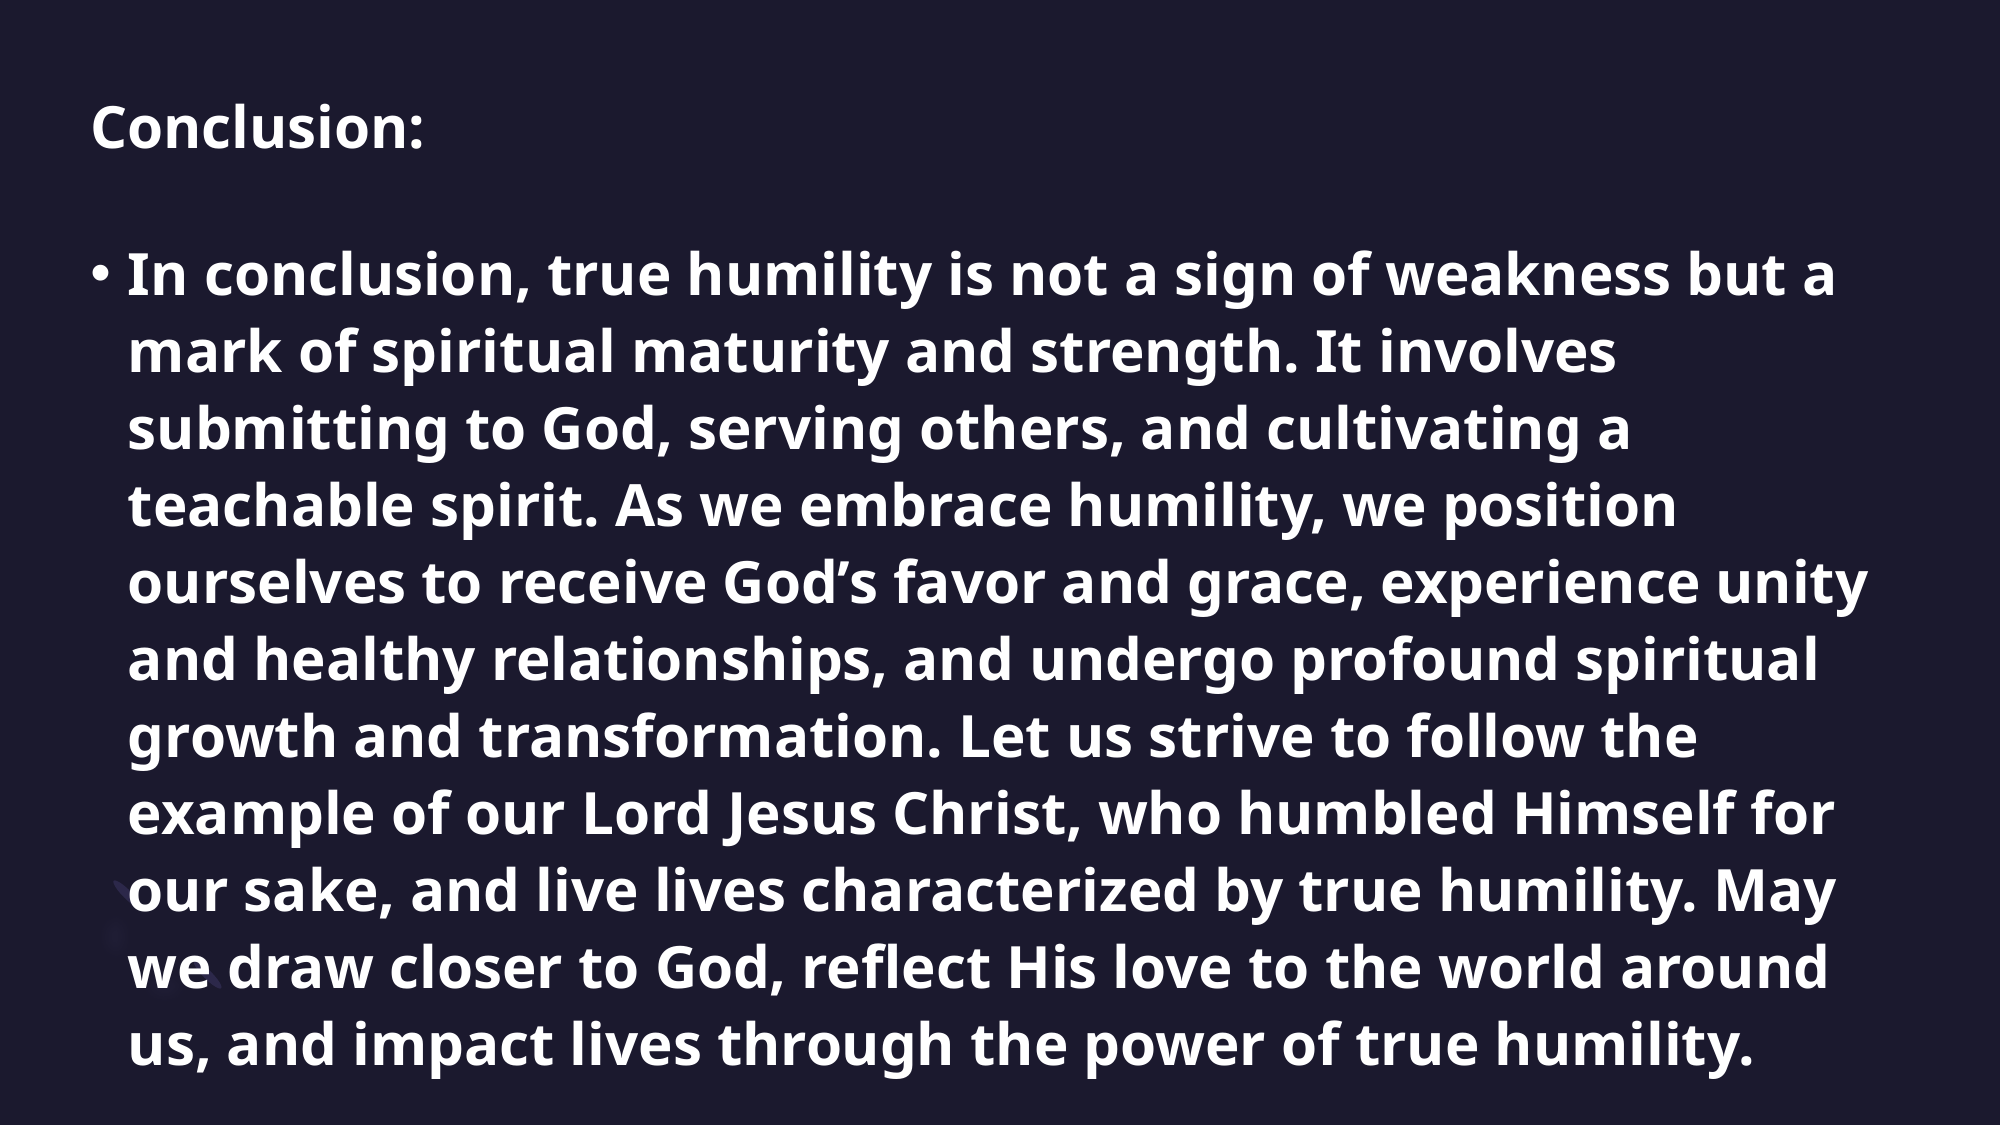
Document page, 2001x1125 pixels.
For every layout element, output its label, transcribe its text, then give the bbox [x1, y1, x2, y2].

list In conclusion, true humility is not a sign of weakness but a mark of spiritual maturity and strength. It involves submitting to God, serving others, and cultivating a teachable spirit. As we embrace humility, we position ourselves to receive God’s favor and grace, experience unity and healthy relationships, and undergo profound spiritual growth and transformation. Let us strive to follow the example of our Lord Jesus Christ, who humbled Himself for our sake, and live lives characterized by true humility. May we draw closer to God, reflect His love to the world around us, and impact lives through the power of true humility. [90, 230, 1910, 1000]
title Conclusion: [90, 90, 1910, 230]
